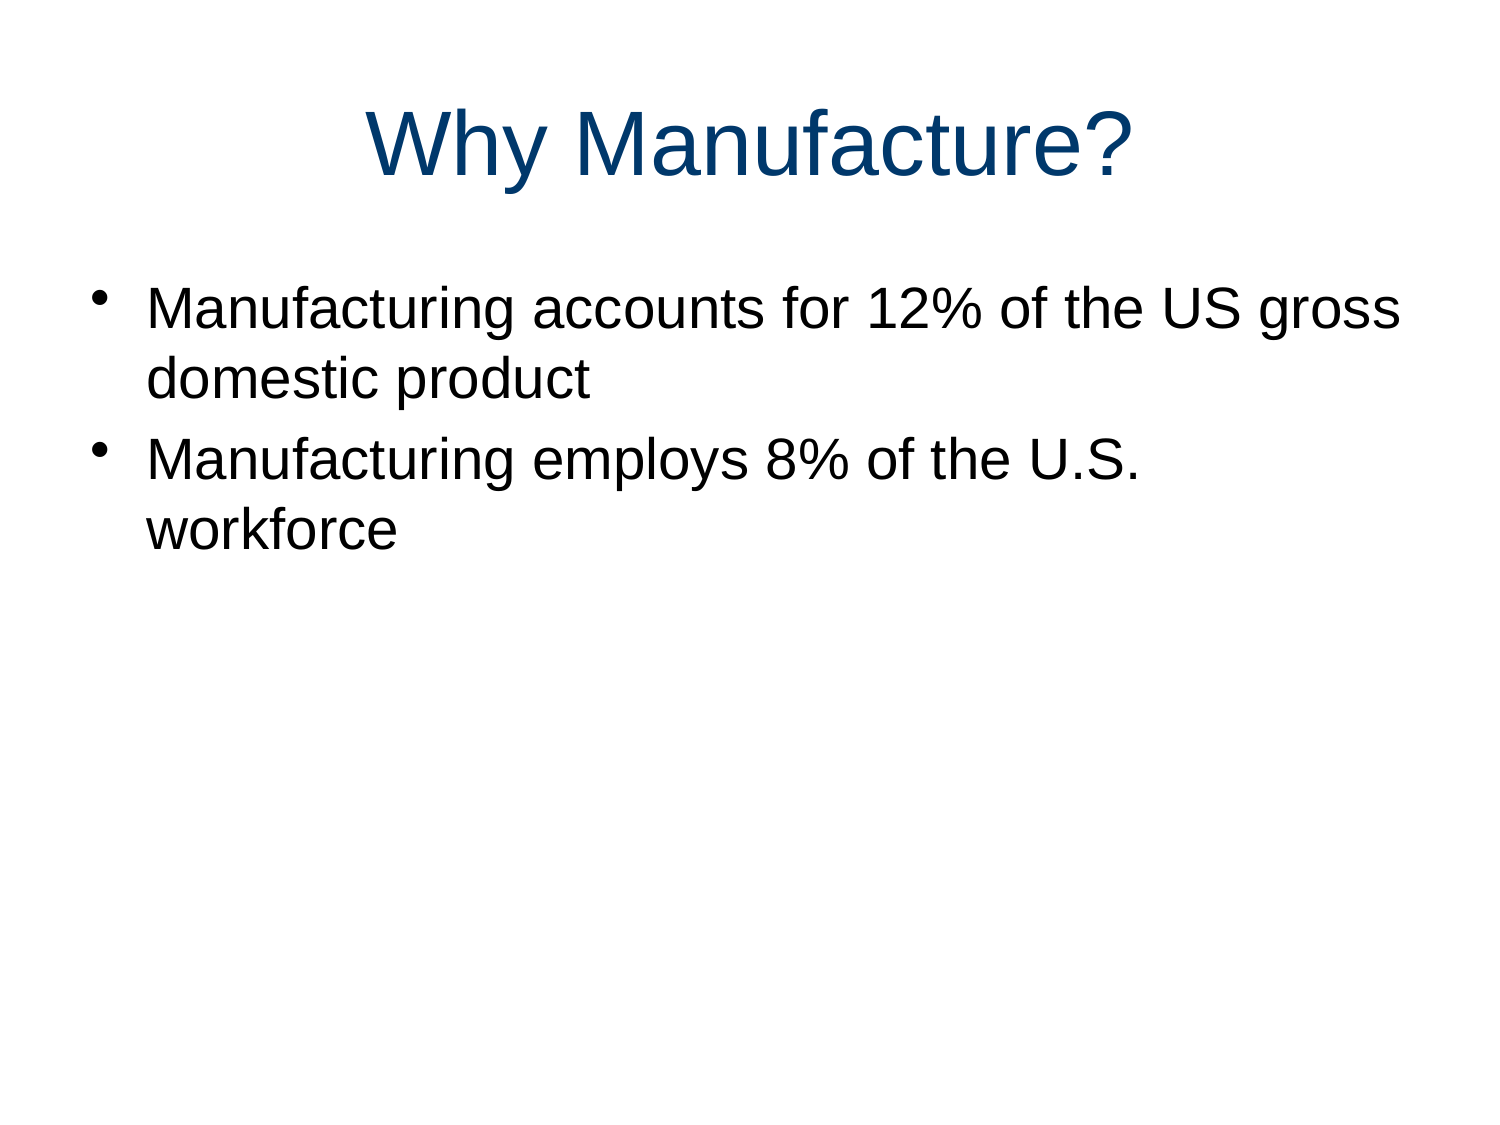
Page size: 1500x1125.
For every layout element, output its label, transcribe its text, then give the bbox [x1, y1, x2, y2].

title Why Manufacture? [75, 45, 1425, 233]
list Manufacturing accounts for 12% of the US gross domestic product Manufacturing employs 8% of the U.S. workforce [75, 262, 1425, 1005]
